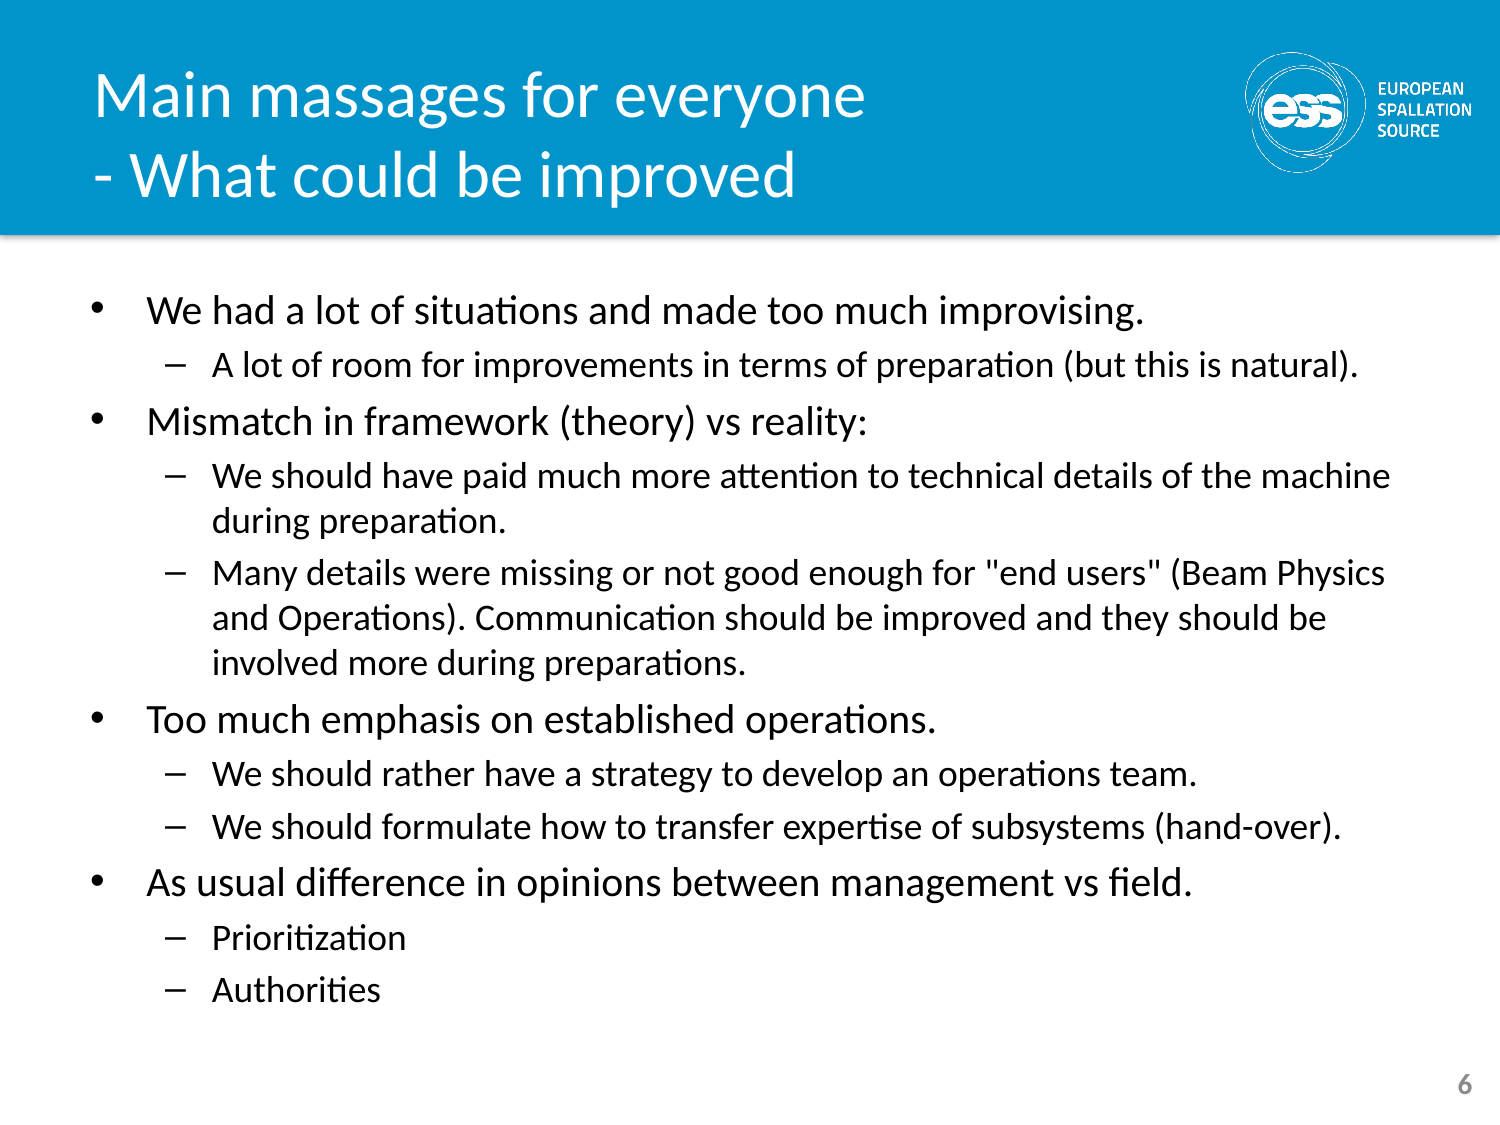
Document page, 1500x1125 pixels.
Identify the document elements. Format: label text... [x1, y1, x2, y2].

picture [1454, 83, 1458, 94]
title Main massages for everyone - What could be improved [78, 37, 1250, 225]
picture [1443, 86, 1450, 93]
picture [1379, 83, 1385, 94]
picture [1423, 83, 1430, 94]
picture [1264, 94, 1342, 127]
picture [1400, 83, 1407, 94]
picture [1398, 109, 1406, 115]
list We had a lot of situations and made too much improvising. A lot of room for improvements in terms of preparation (but this is natural). Mismatch in framework (theory) vs reality: We should have paid much more attention to technical details of the machine during preparation. Many details were missing or not good enough for "end users" (Beam Physics and Operations). Communication should be improved and they should be involved more during preparations. Too much emphasis on established operations. We should rather have a strategy to develop an operations team. We should formulate how to transfer expertise of subsystems (hand-over). As usual difference in opinions between management vs field. Prioritization Authorities [75, 275, 1425, 1075]
picture [1418, 104, 1423, 115]
picture [1436, 104, 1444, 115]
picture [1422, 125, 1428, 134]
picture [1409, 104, 1415, 115]
picture [1432, 125, 1438, 136]
picture [1389, 104, 1393, 115]
slide_number 6 [1137, 1052, 1488, 1113]
